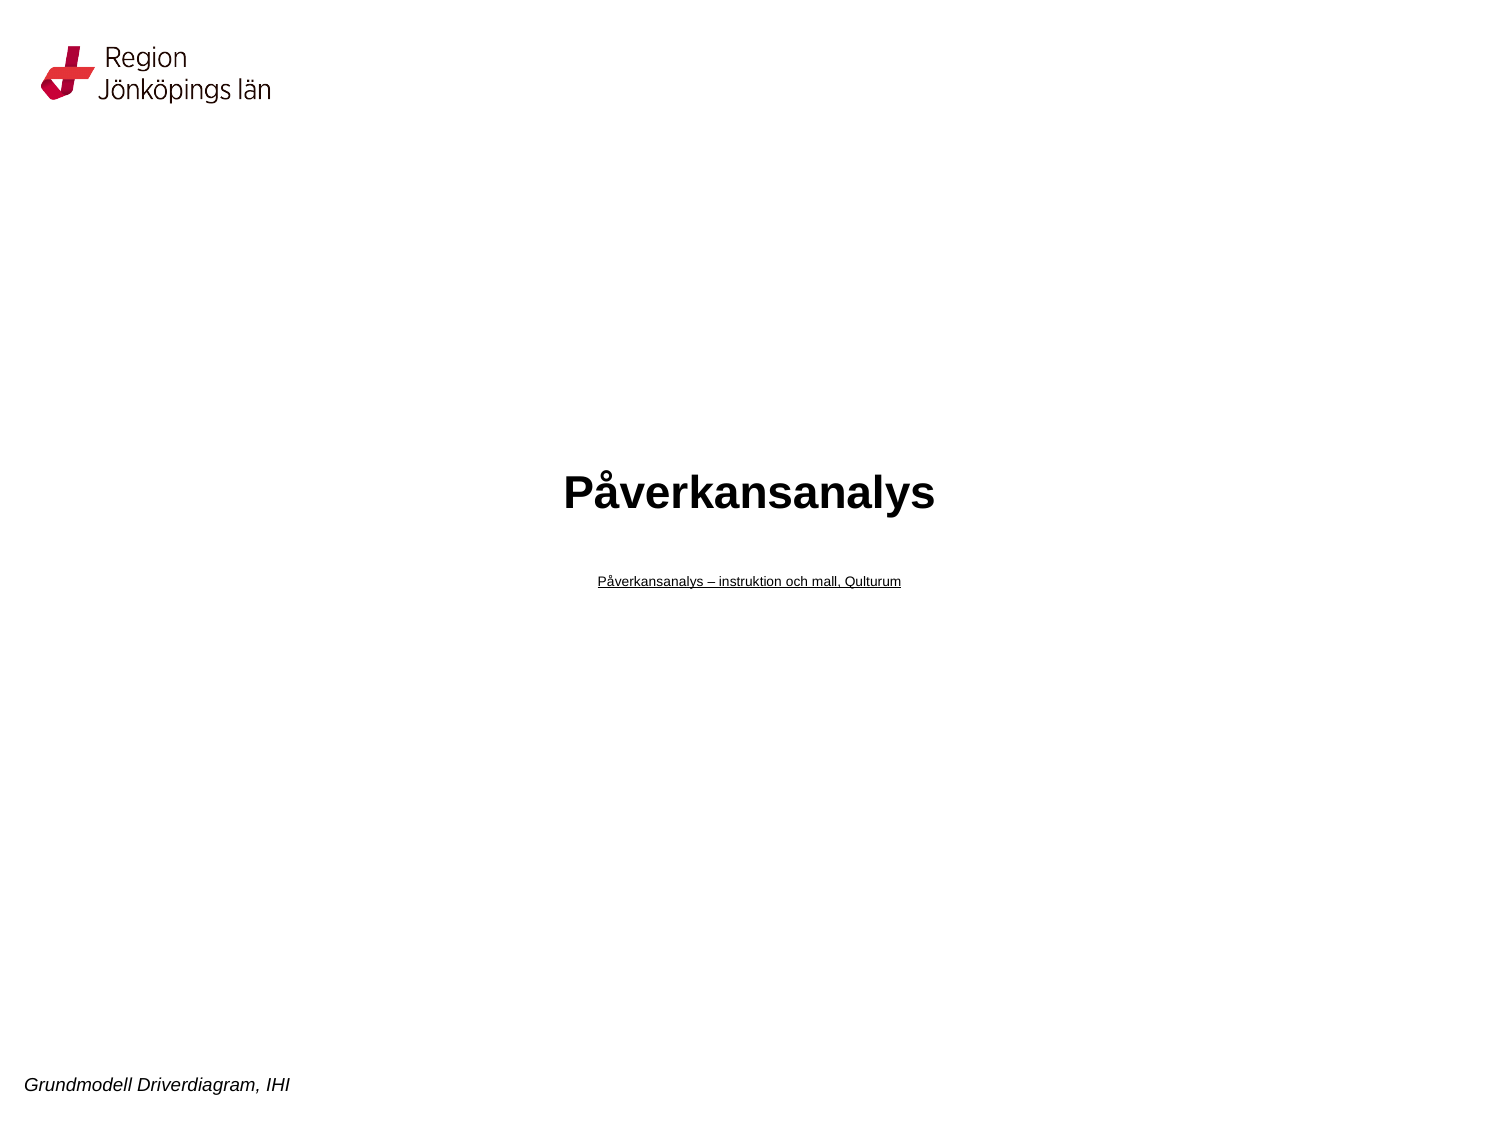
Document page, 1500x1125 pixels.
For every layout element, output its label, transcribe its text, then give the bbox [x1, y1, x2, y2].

text_box Grundmodell Driverdiagram, IHI [9, 1065, 550, 1103]
title Påverkansanalys Påverkansanalys – instruktion och mall, Qulturum [112, 397, 1388, 639]
picture [41, 42, 271, 106]
